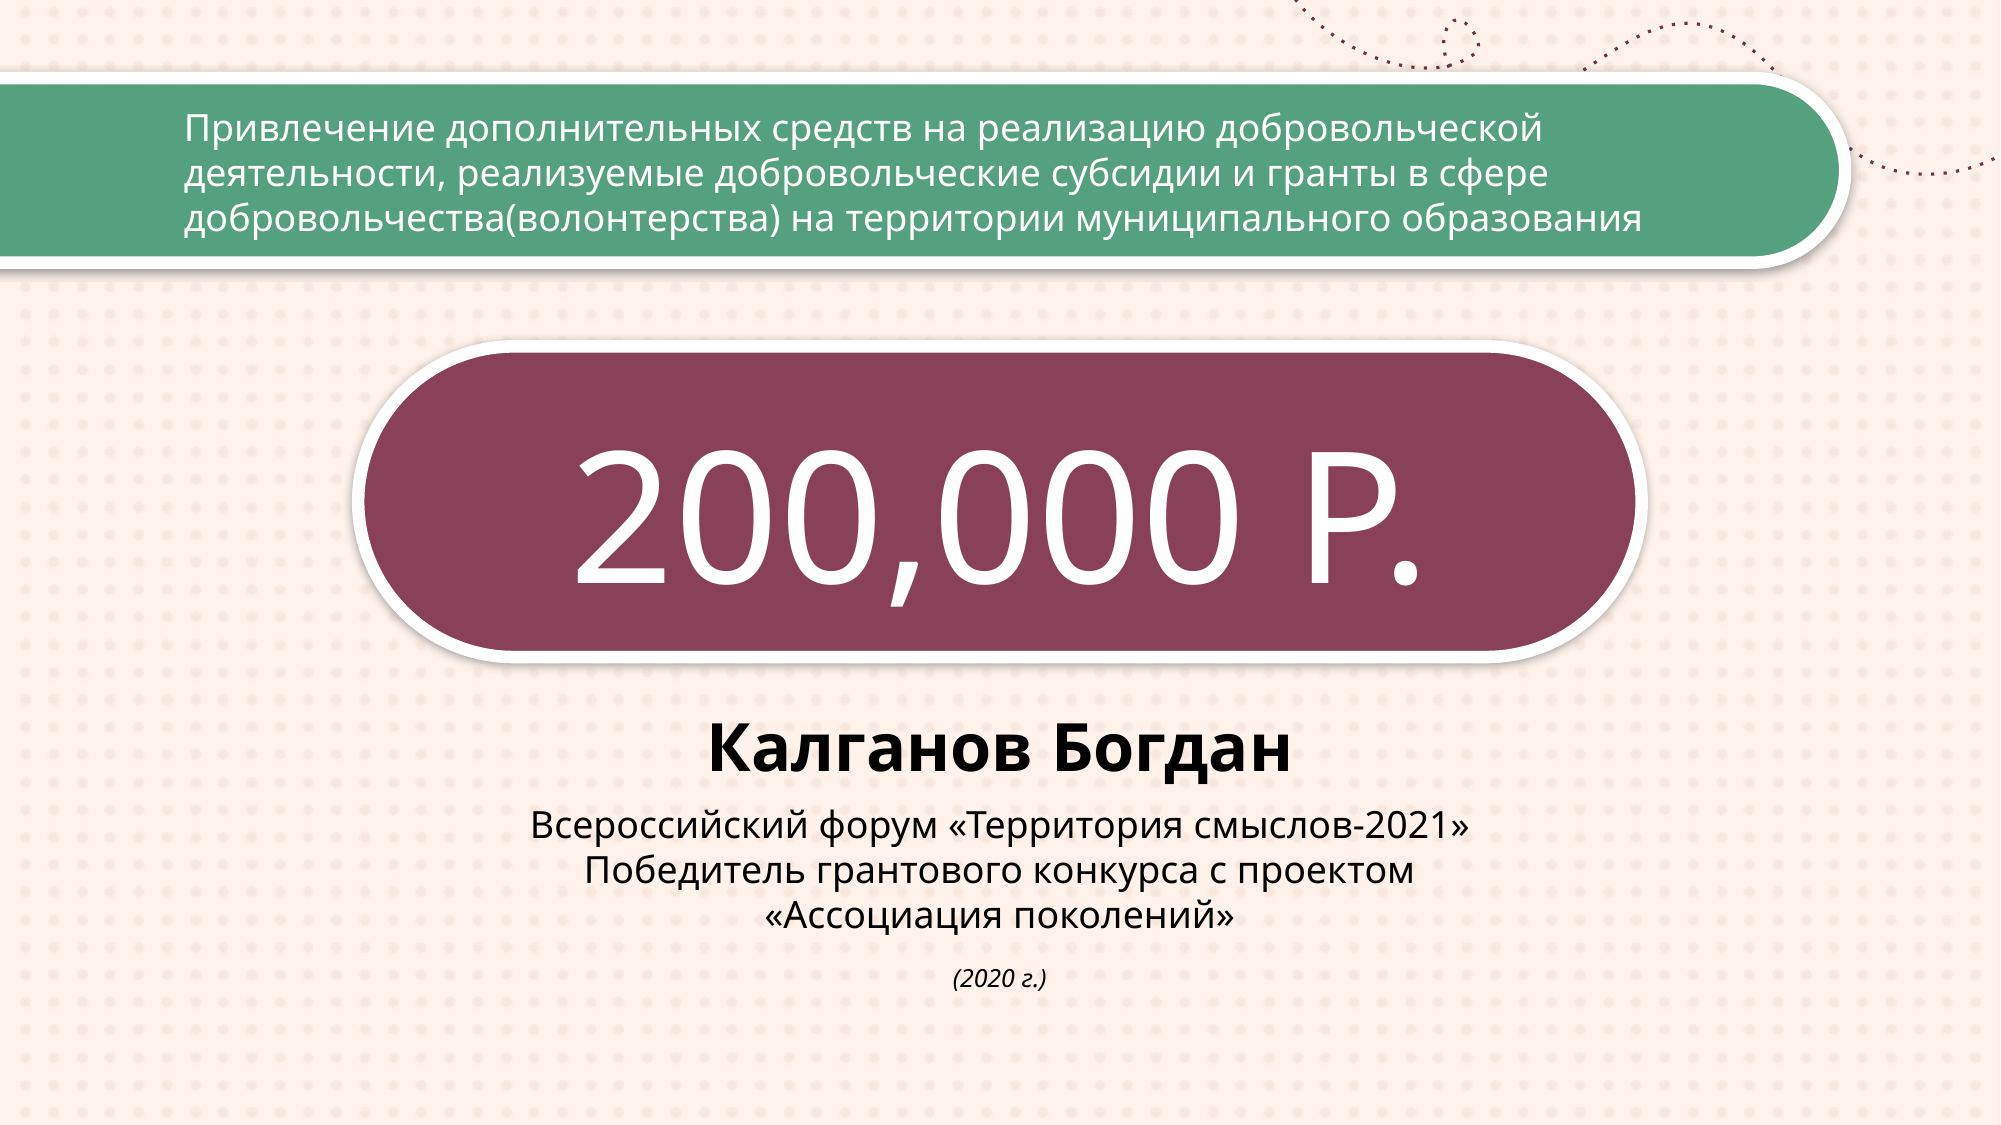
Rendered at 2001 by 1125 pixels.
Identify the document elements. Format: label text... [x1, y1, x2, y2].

text_box (2020 г.) [938, 955, 1062, 1000]
text_box Калганов Богдан [691, 697, 1309, 793]
title Привлечение дополнительных средств на реализацию добровольческой деятельности, реализуемые добровольческие субсидии и гранты в сфере добровольчества(волонтерства) на территории муниципального образования [157, 88, 1843, 214]
picture [0, 0, 2001, 1125]
text_box 200,000 Р. [461, 368, 1539, 636]
text_box [358, 346, 1642, 658]
text_box Всероссийский форум «Территория смыслов-2021» Победитель грантового конкурса с проектом «Ассоциация поколений» [514, 793, 1485, 943]
